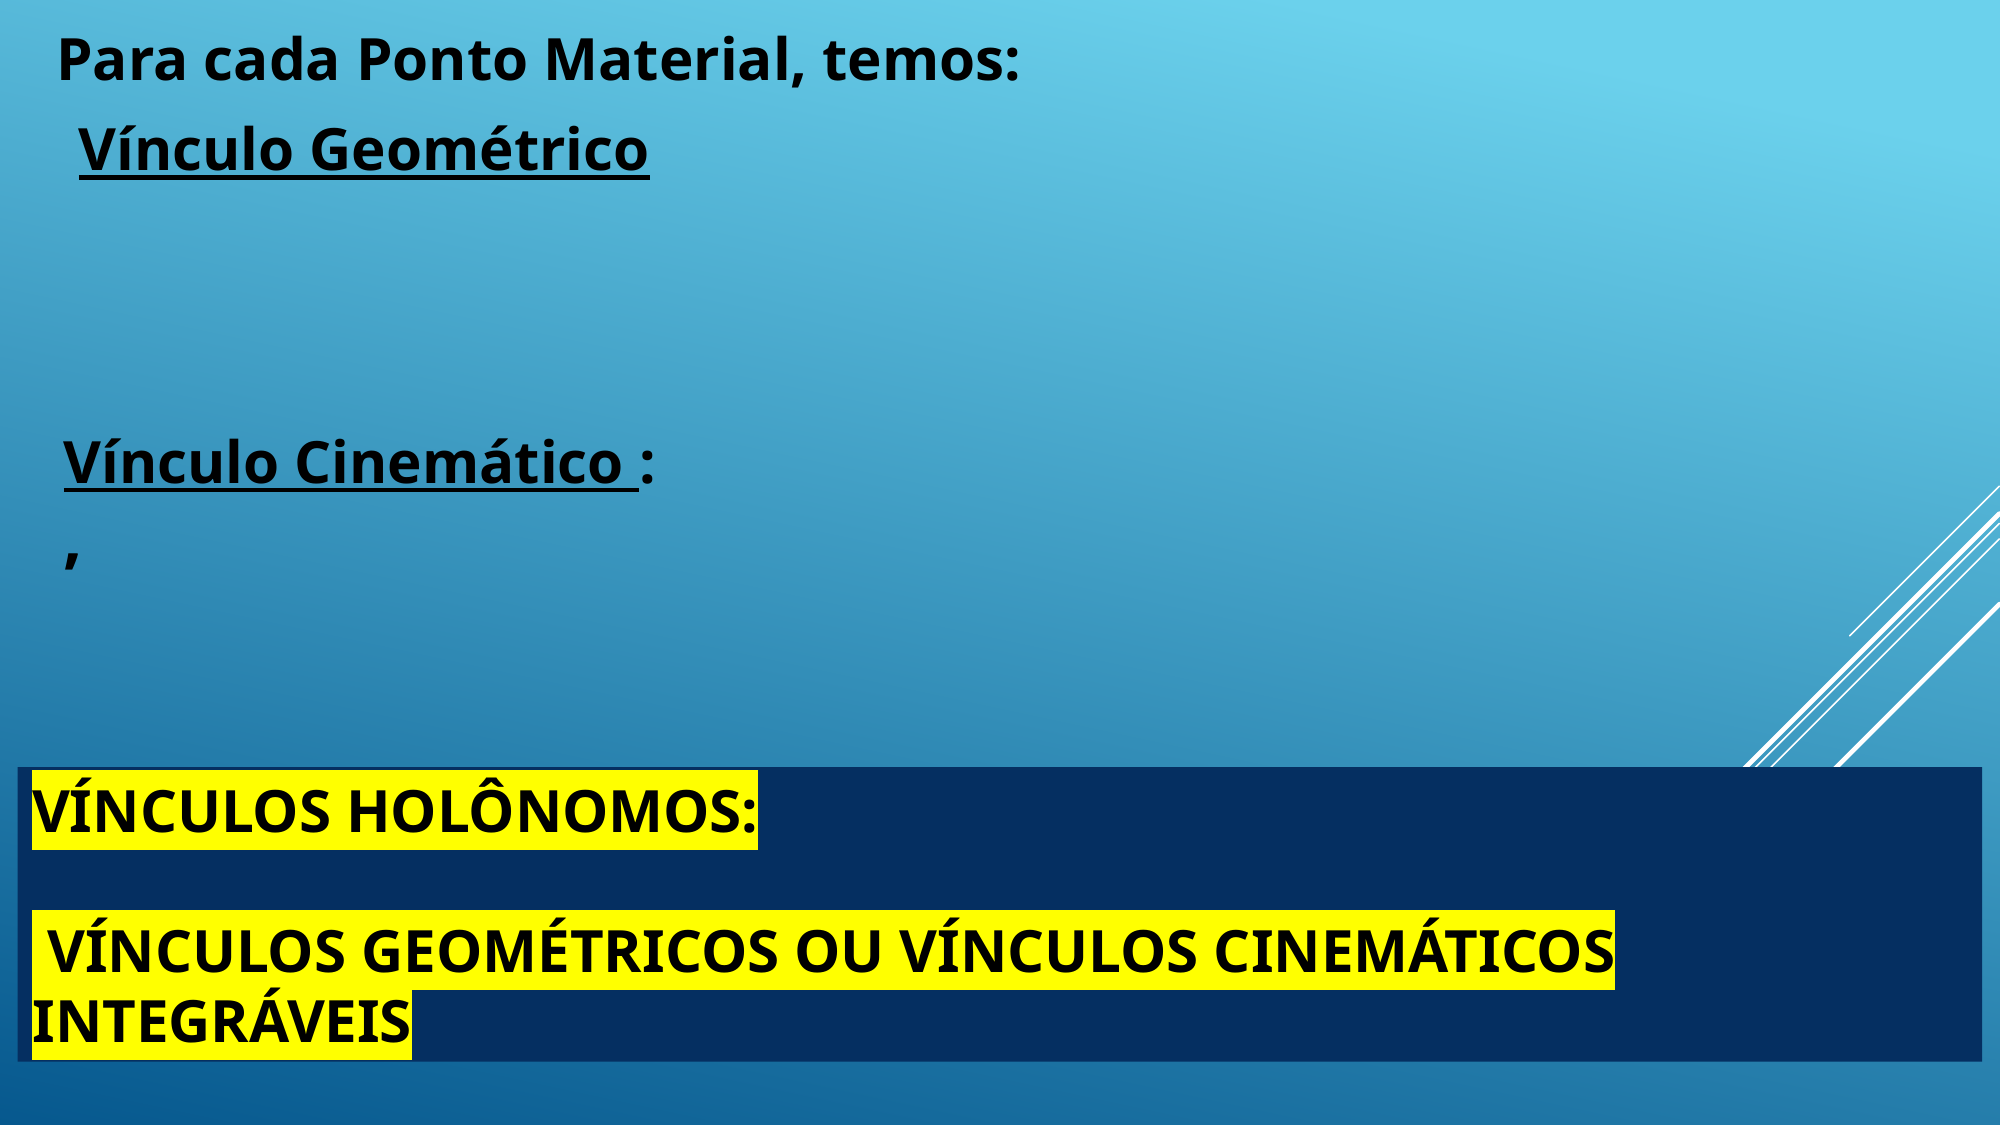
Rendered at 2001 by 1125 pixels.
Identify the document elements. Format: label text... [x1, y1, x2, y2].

text_box Vínculo Geométrico [63, 105, 748, 190]
text_box VÍNCULOS HOLÔNOMOS: VÍNCULOS GEOMÉTRICOS OU VÍNCULOS CINEMÁTICOS INTEGRÁVEIS [17, 767, 1983, 1062]
text_box Para cada Ponto Material, temos: [41, 14, 1161, 100]
